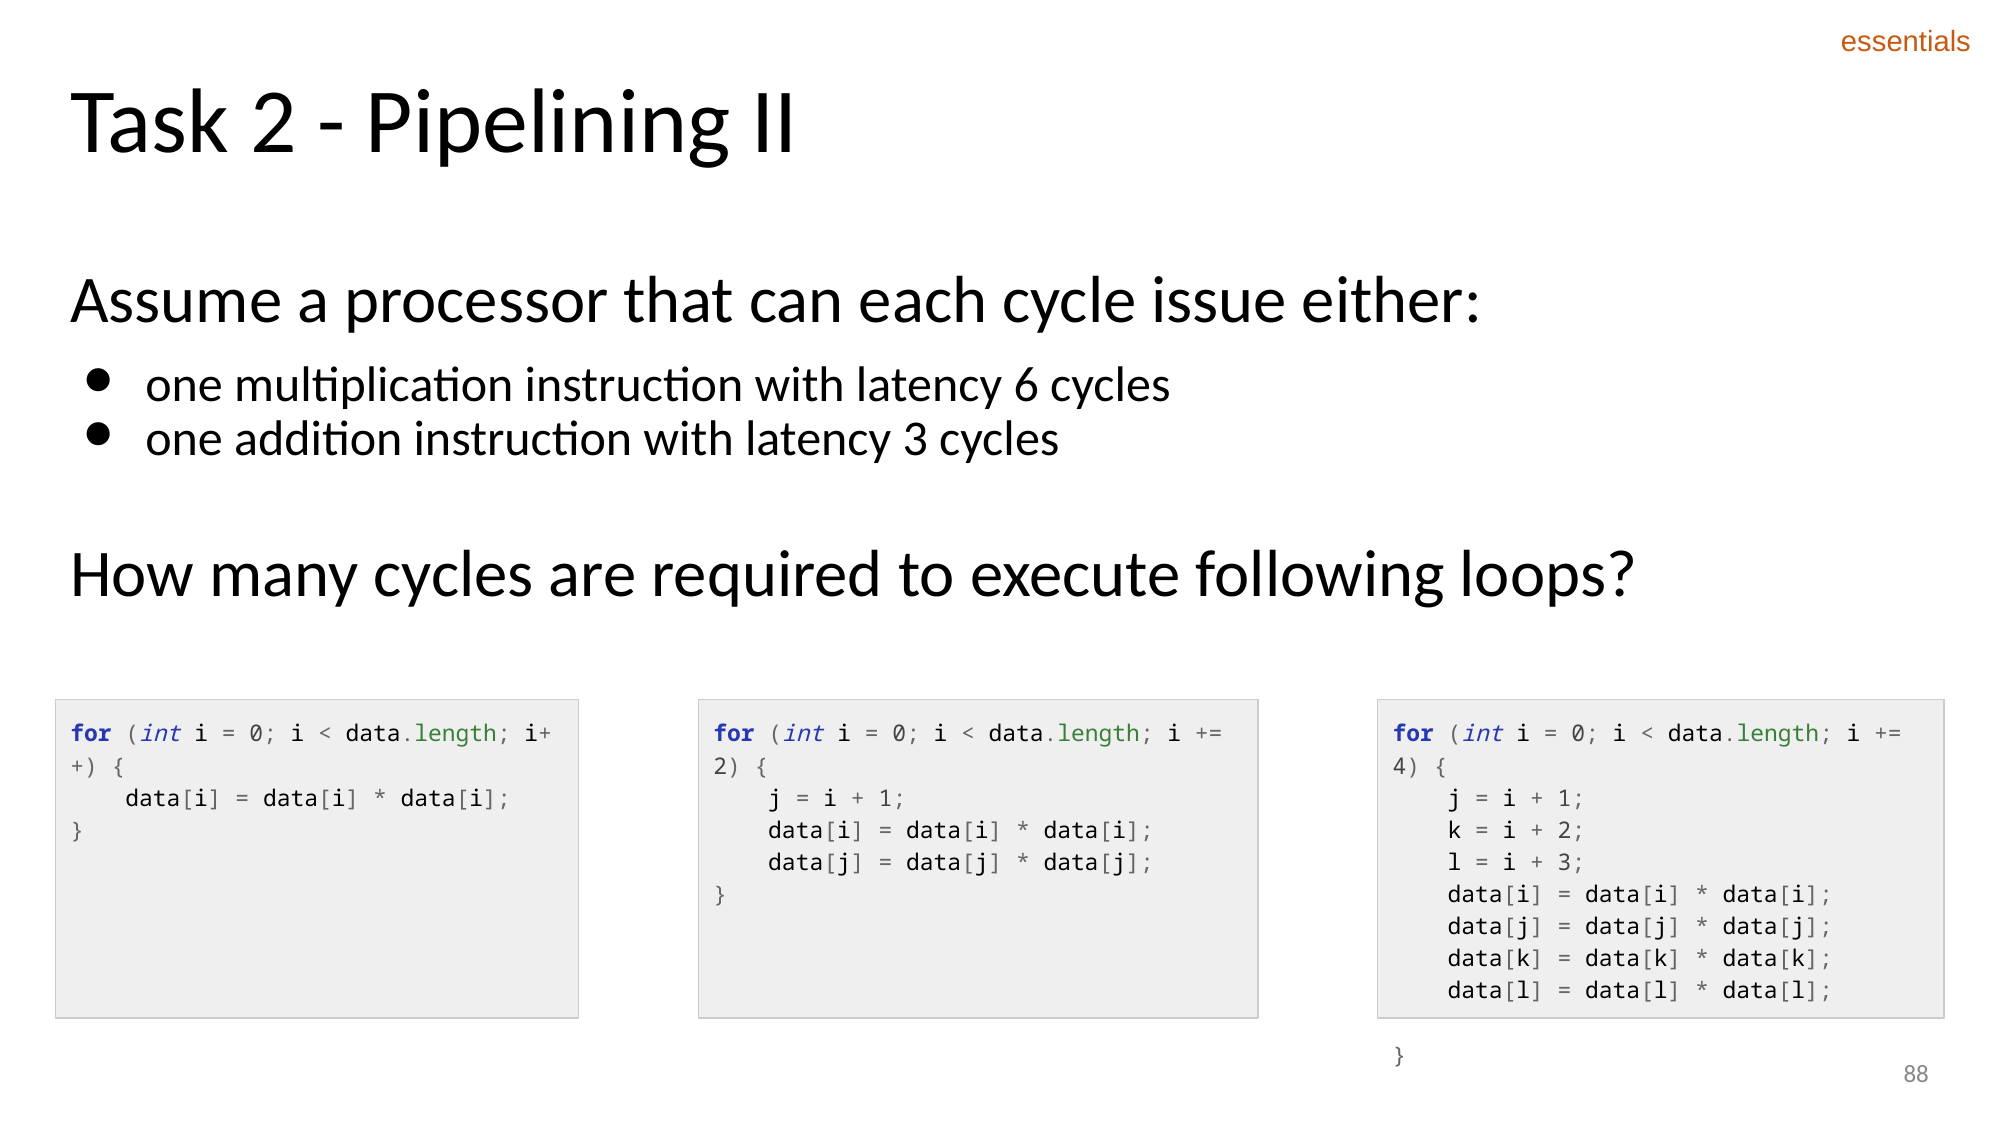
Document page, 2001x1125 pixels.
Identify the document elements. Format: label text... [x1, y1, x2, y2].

slide_number 88 [1412, 1042, 1945, 1103]
text_box for (int i = 0; i < data.length; i++) { data[i] = data[i] * data[i]; } [55, 699, 579, 1018]
title Task 2 - Pipelining II [55, 29, 1945, 216]
text_box for (int i = 0; i < data.length; i += 2) { j = i + 1; data[i] = data[i] * data[i]; data[j] = data[j] * data[j]; } [698, 699, 1258, 1018]
list Assume a processor that can each cycle issue either: one multiplication instruction with latency 6 cycles one addition instruction with latency 3 cycles How many cycles are required to execute following loops? [55, 250, 1945, 1018]
text_box essentials [1825, 14, 1987, 65]
text_box for (int i = 0; i < data.length; i += 4) { j = i + 1; k = i + 2; l = i + 3; data[i] = data[i] * data[i]; data[j] = data[j] * data[j]; data[k] = data[k] * data[k]; data[l] = data[l] * data[l]; } [1377, 699, 1945, 1018]
